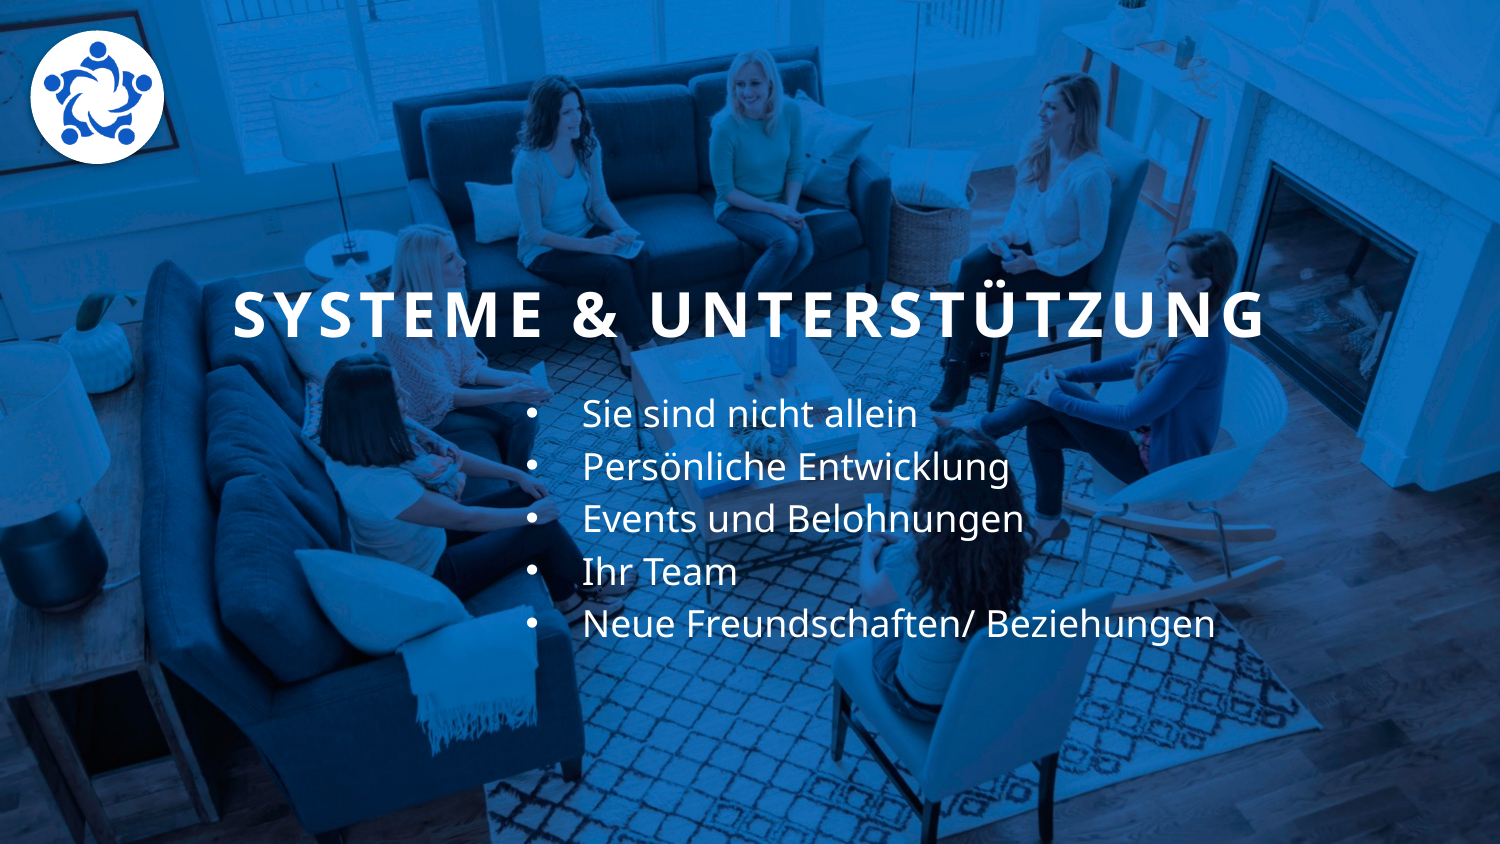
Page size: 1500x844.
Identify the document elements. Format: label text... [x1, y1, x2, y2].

text_box [75, 161, 120, 165]
text_box [71, 29, 124, 35]
text_box [158, 67, 165, 127]
picture [0, 0, 1500, 844]
title SYSTEME & UNTERSTÜTZUNG [75, 242, 1425, 383]
text_box [29, 68, 36, 126]
text_box Sie sind nicht allein Persönliche Entwicklung Events und Belohnungen Ihr Team Neue Freundschaften/ Beziehungen [510, 382, 1242, 650]
